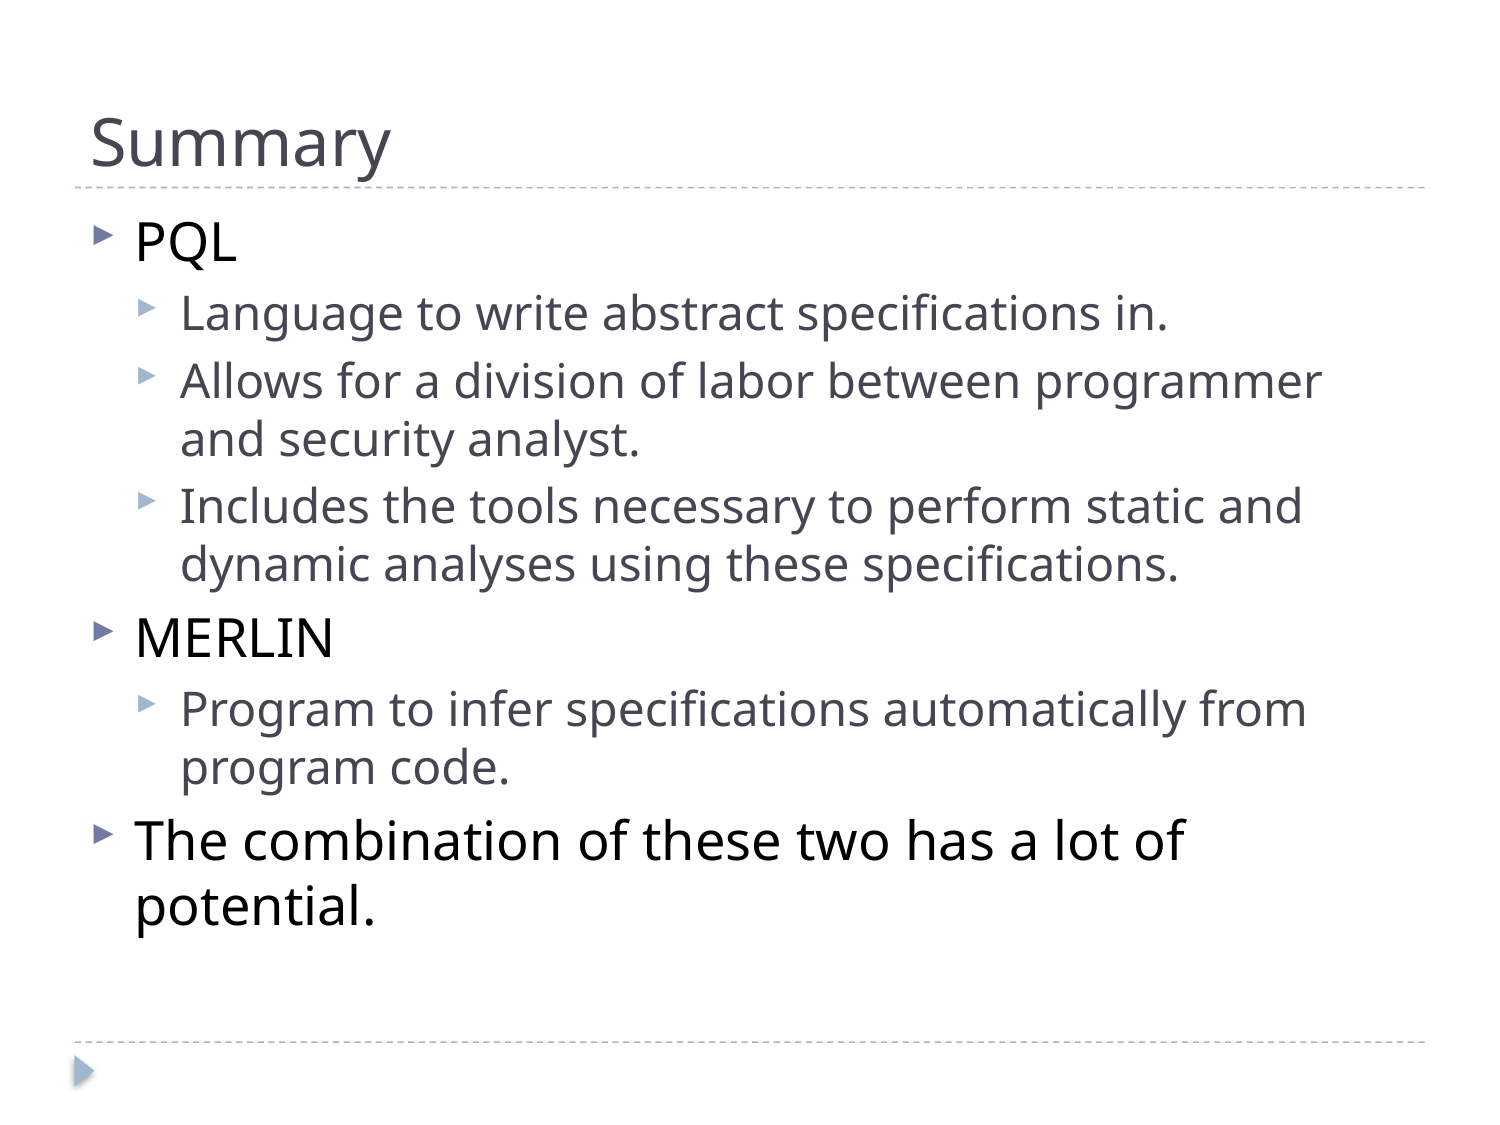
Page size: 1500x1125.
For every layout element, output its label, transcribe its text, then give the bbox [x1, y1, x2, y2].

title Summary [75, 24, 1425, 188]
list PQL Language to write abstract specifications in. Allows for a division of labor between programmer and security analyst. Includes the tools necessary to perform static and dynamic analyses using these specifications. MERLIN Program to infer specifications automatically from program code. The combination of these two has a lot of potential. [75, 200, 1425, 1010]
